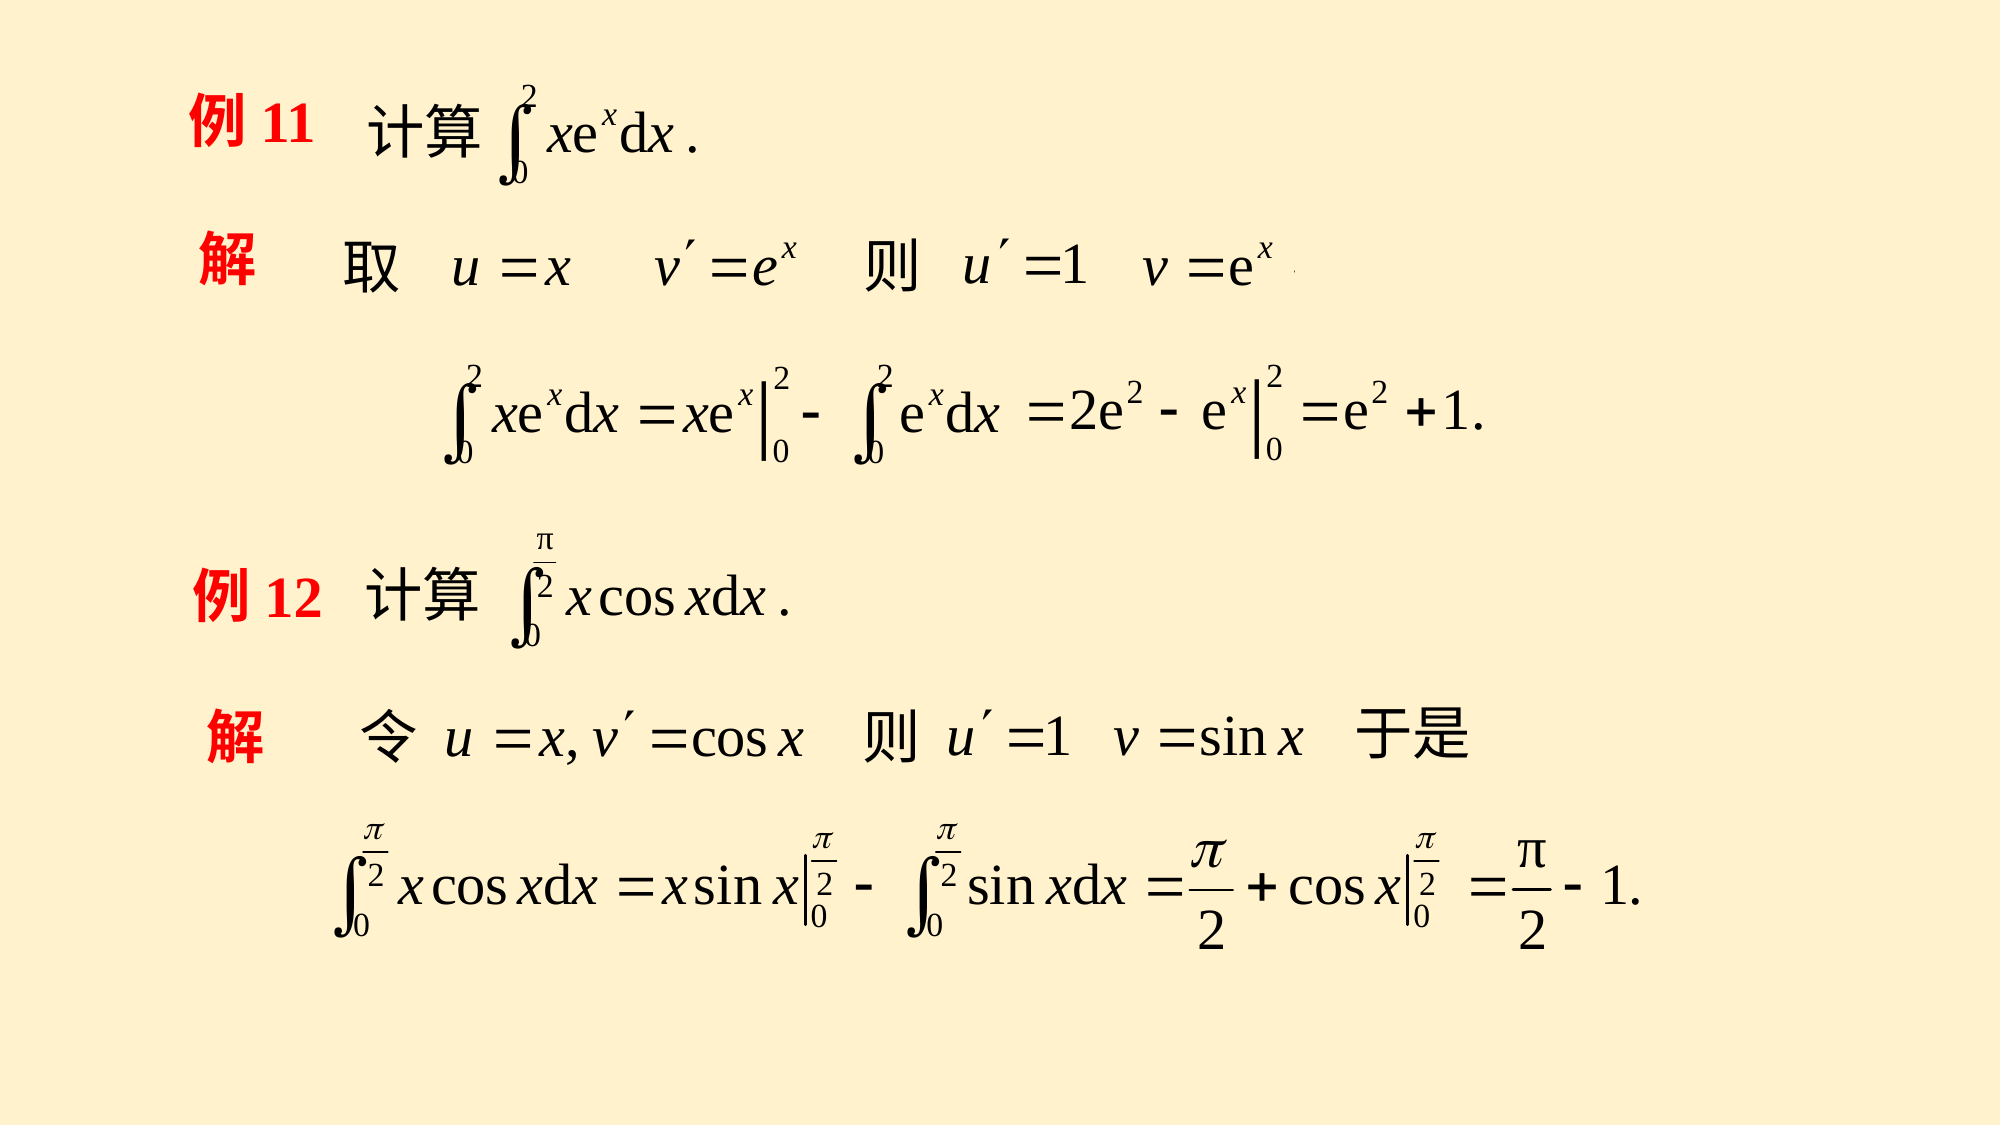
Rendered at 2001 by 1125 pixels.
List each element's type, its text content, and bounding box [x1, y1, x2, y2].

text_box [327, 221, 1294, 309]
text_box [349, 77, 699, 190]
text_box 解 [183, 214, 272, 300]
text_box 例11 [173, 76, 345, 162]
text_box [321, 808, 1445, 955]
text_box 例12 [177, 552, 349, 637]
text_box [343, 693, 827, 779]
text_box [431, 357, 1005, 470]
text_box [349, 519, 793, 653]
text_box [1462, 819, 1642, 955]
text_box 解 [191, 692, 280, 778]
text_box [1019, 356, 1487, 466]
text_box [847, 688, 1487, 779]
